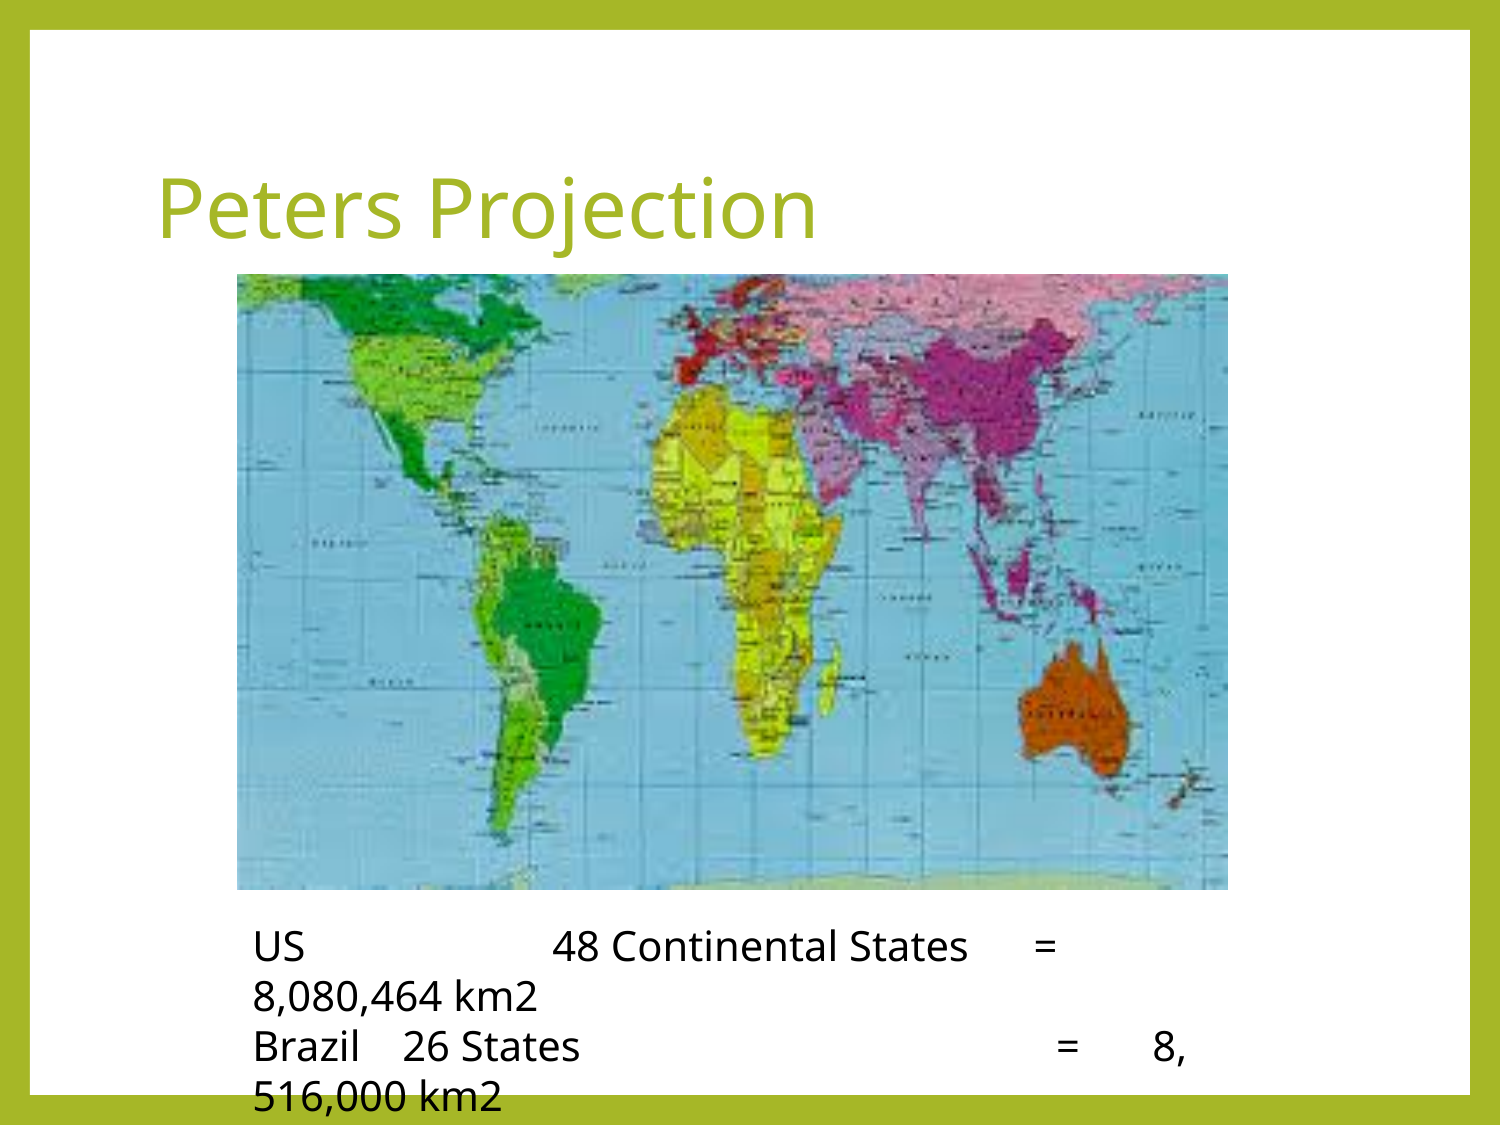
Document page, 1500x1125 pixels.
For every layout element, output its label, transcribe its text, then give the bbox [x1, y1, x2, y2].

title Peters Projection [140, 99, 1356, 323]
text_box US 48 Continental States = 8,080,464 km2 Brazil 26 States = 8, 516,000 km2 [237, 912, 1238, 1125]
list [237, 274, 1228, 891]
